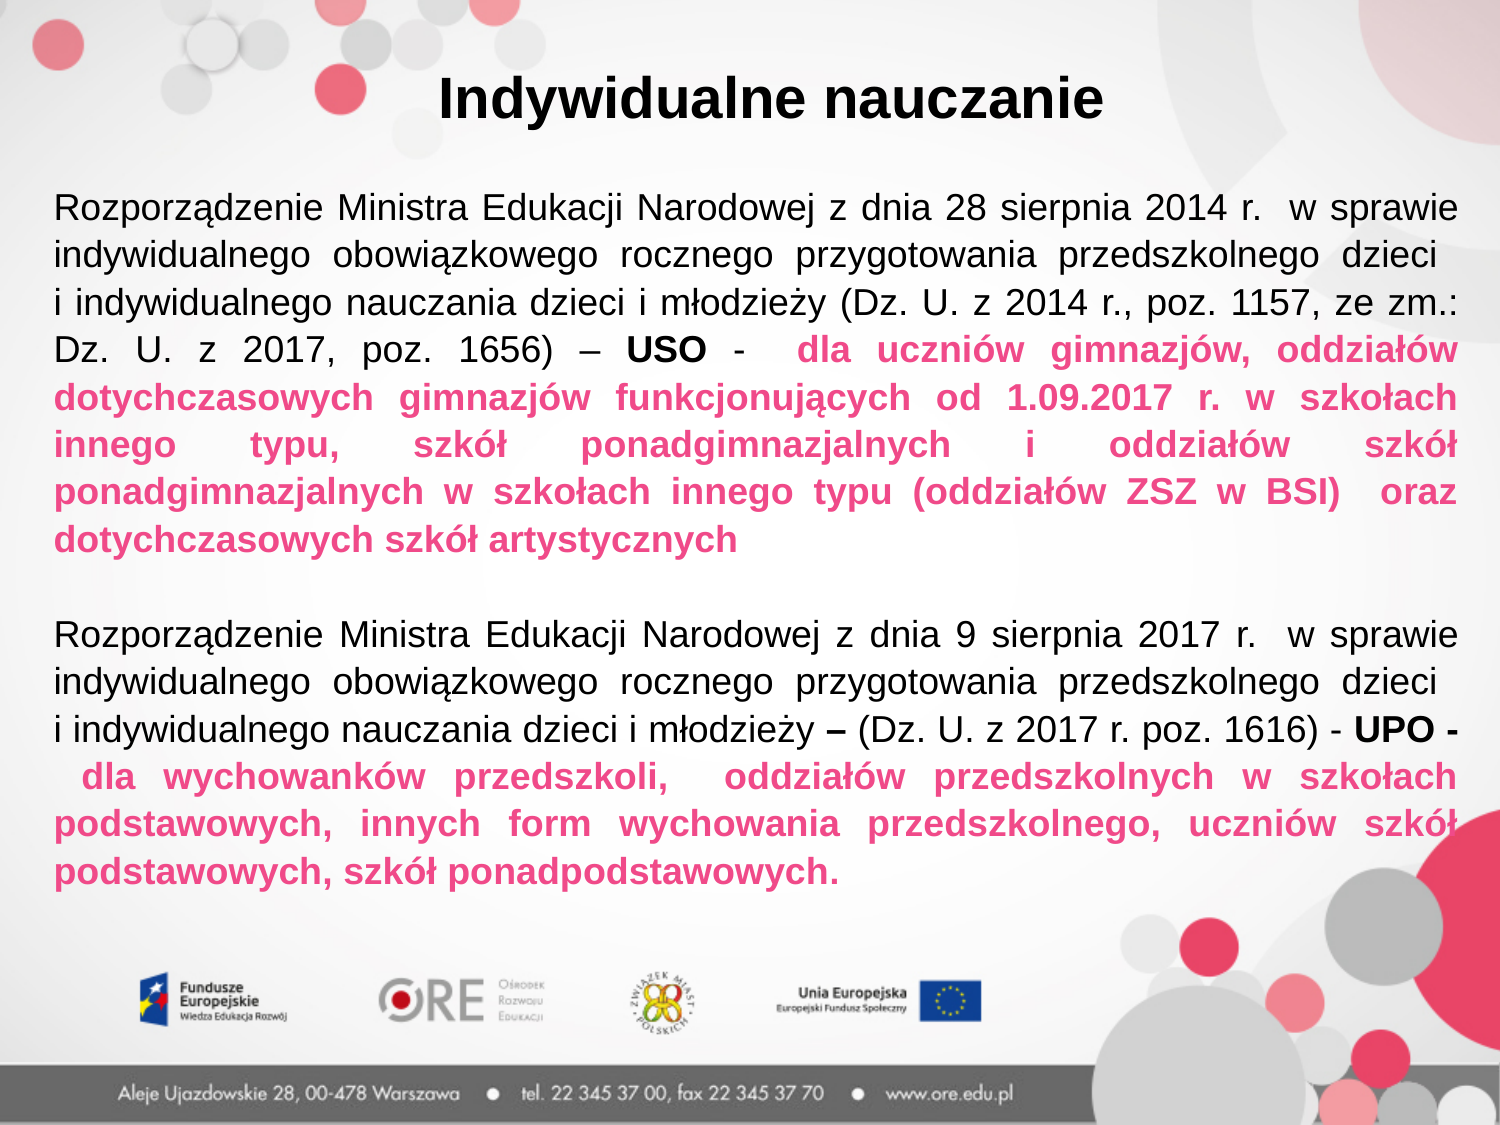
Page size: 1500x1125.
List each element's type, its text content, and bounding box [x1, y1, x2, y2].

text_box Indywidualne nauczanie [347, 29, 1197, 169]
text_box Rozporządzenie Ministra Edukacji Narodowej z dnia 28 sierpnia 2014 r. w sprawie indywidualnego obowiązkowego rocznego przygotowania przedszkolnego dzieci i indywidualnego nauczania dzieci i młodzieży (Dz. U. z 2014 r., poz. 1157, ze zm.: Dz. U. z 2017, poz. 1656) – USO - dla uczniów gimnazjów, oddziałów dotychczasowych gimnazjów funkcjonujących od 1.09.2017 r. w szkołach innego typu, szkół ponadgimnazjalnych i oddziałów szkół ponadgimnazjalnych w szkołach innego typu (oddziałów ZSZ w BSI) oraz dotychczasowych szkół artystycznych Rozporządzenie Ministra Edukacji Narodowej z dnia 9 sierpnia 2017 r. w sprawie indywidualnego obowiązkowego rocznego przygotowania przedszkolnego dzieci i indywidualnego nauczania dzieci i młodzieży – (Dz. U. z 2017 r. poz. 1616) - UPO - dla wychowanków przedszkoli, oddziałów przedszkolnych w szkołach podstawowych, innych form wychowania przedszkolnego, uczniów szkół podstawowych, szkół ponadpodstawowych. [38, 173, 1474, 929]
picture [0, 0, 1500, 1125]
